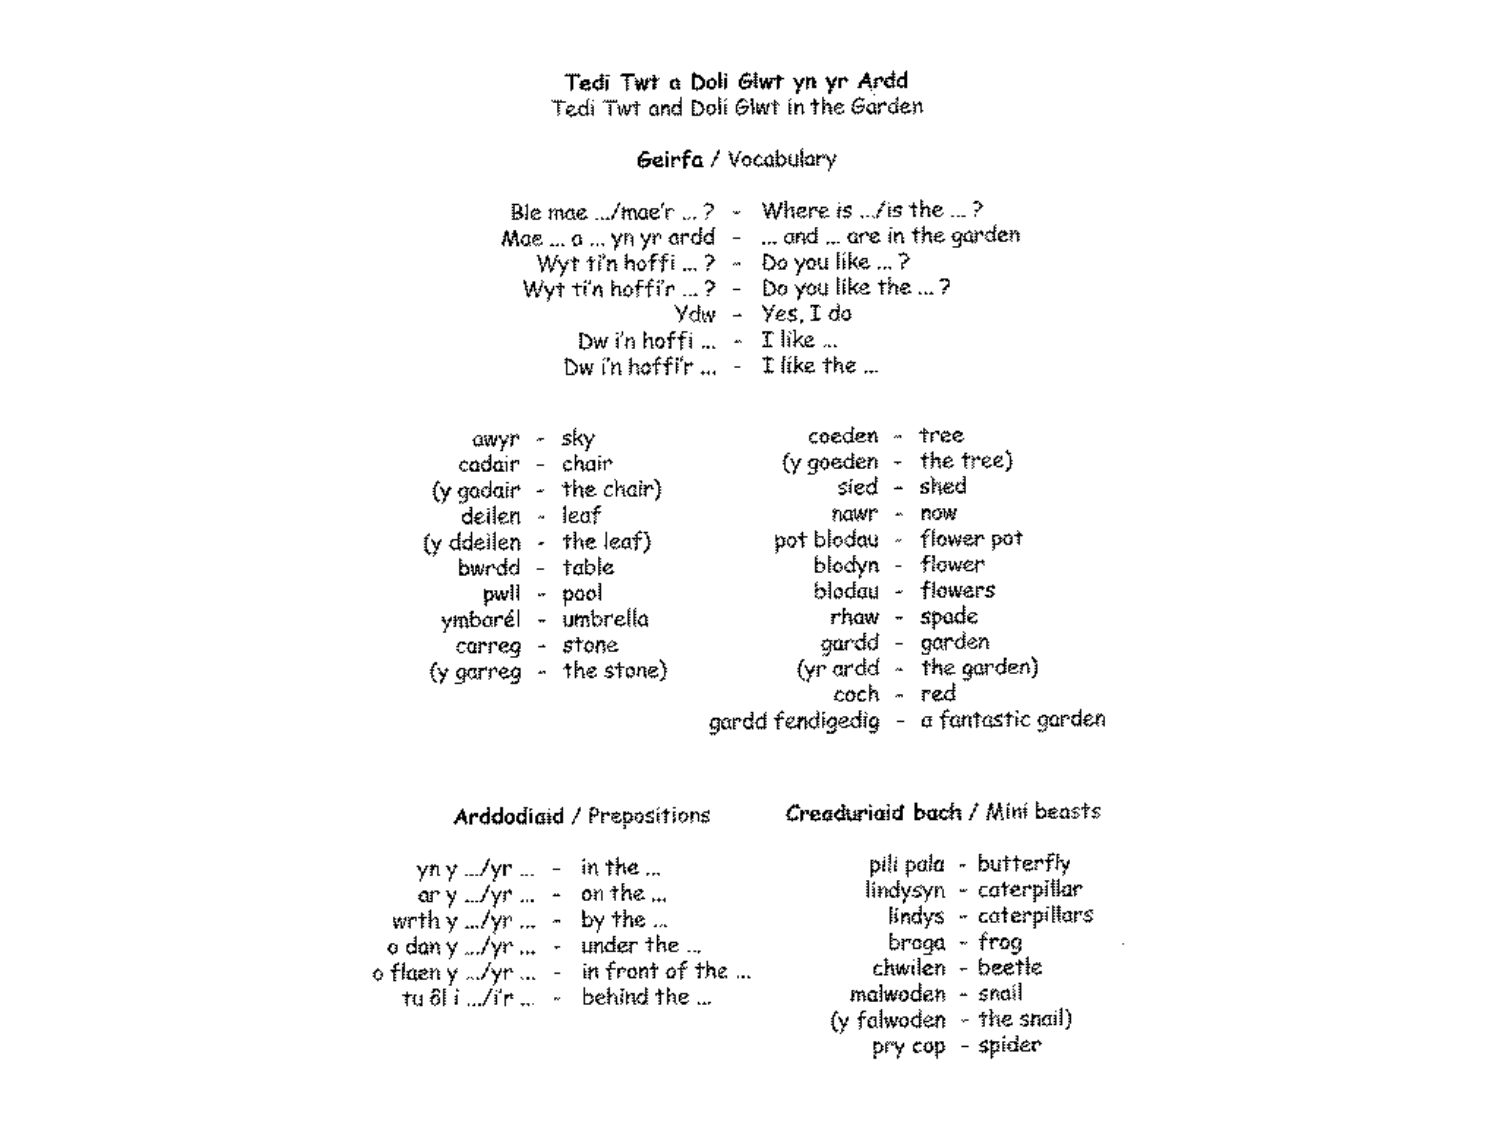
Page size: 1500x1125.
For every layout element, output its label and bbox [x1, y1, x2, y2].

text_box [351, 0, 1149, 1125]
